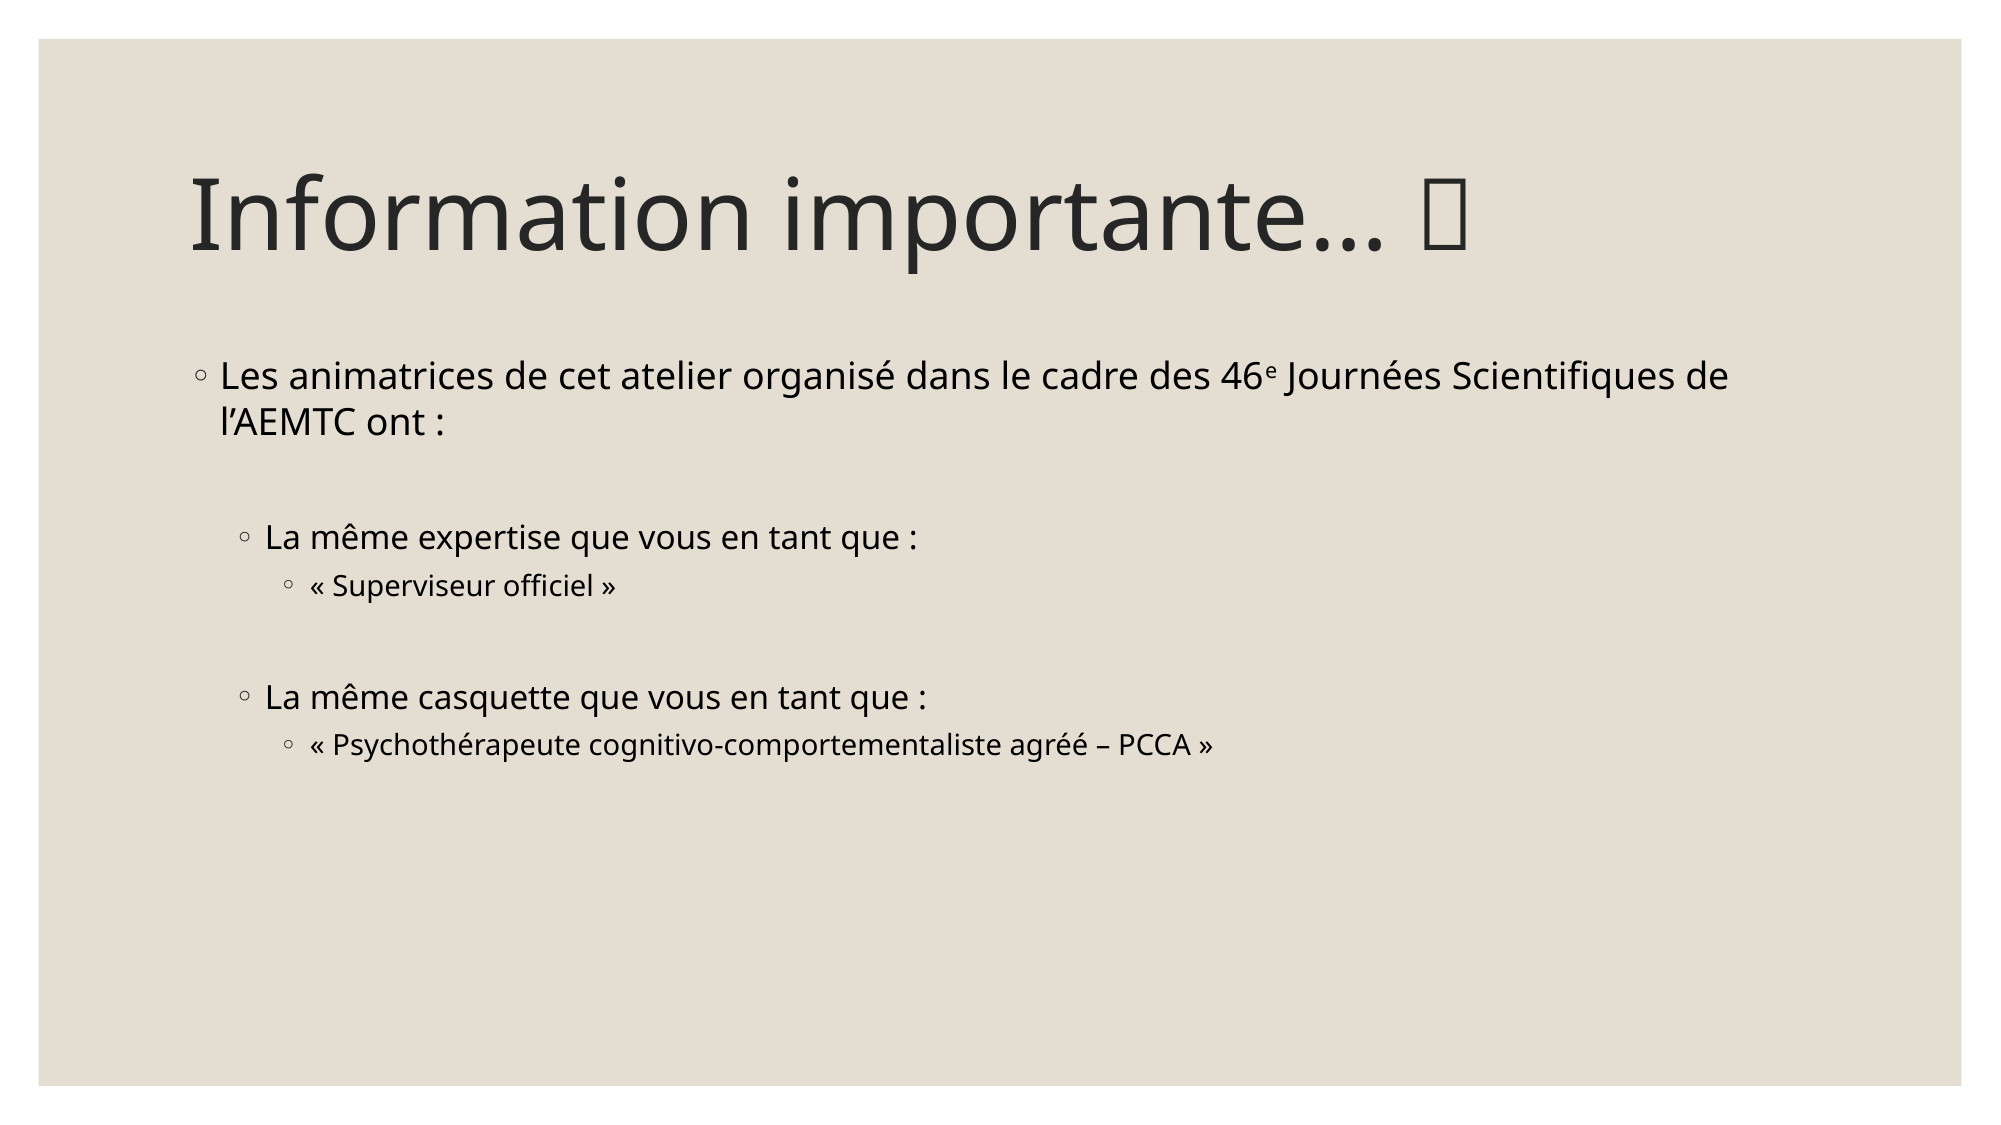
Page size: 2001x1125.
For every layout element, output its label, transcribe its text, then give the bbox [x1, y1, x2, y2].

list Les animatrices de cet atelier organisé dans le cadre des 46e Journées Scientifiques de l’AEMTC ont : La même expertise que vous en tant que : « Superviseur officiel » La même casquette que vous en tant que : « Psychothérapeute cognitivo-comportementaliste agréé – PCCA » [174, 345, 1825, 990]
title Information importante…  [174, 105, 1825, 331]
